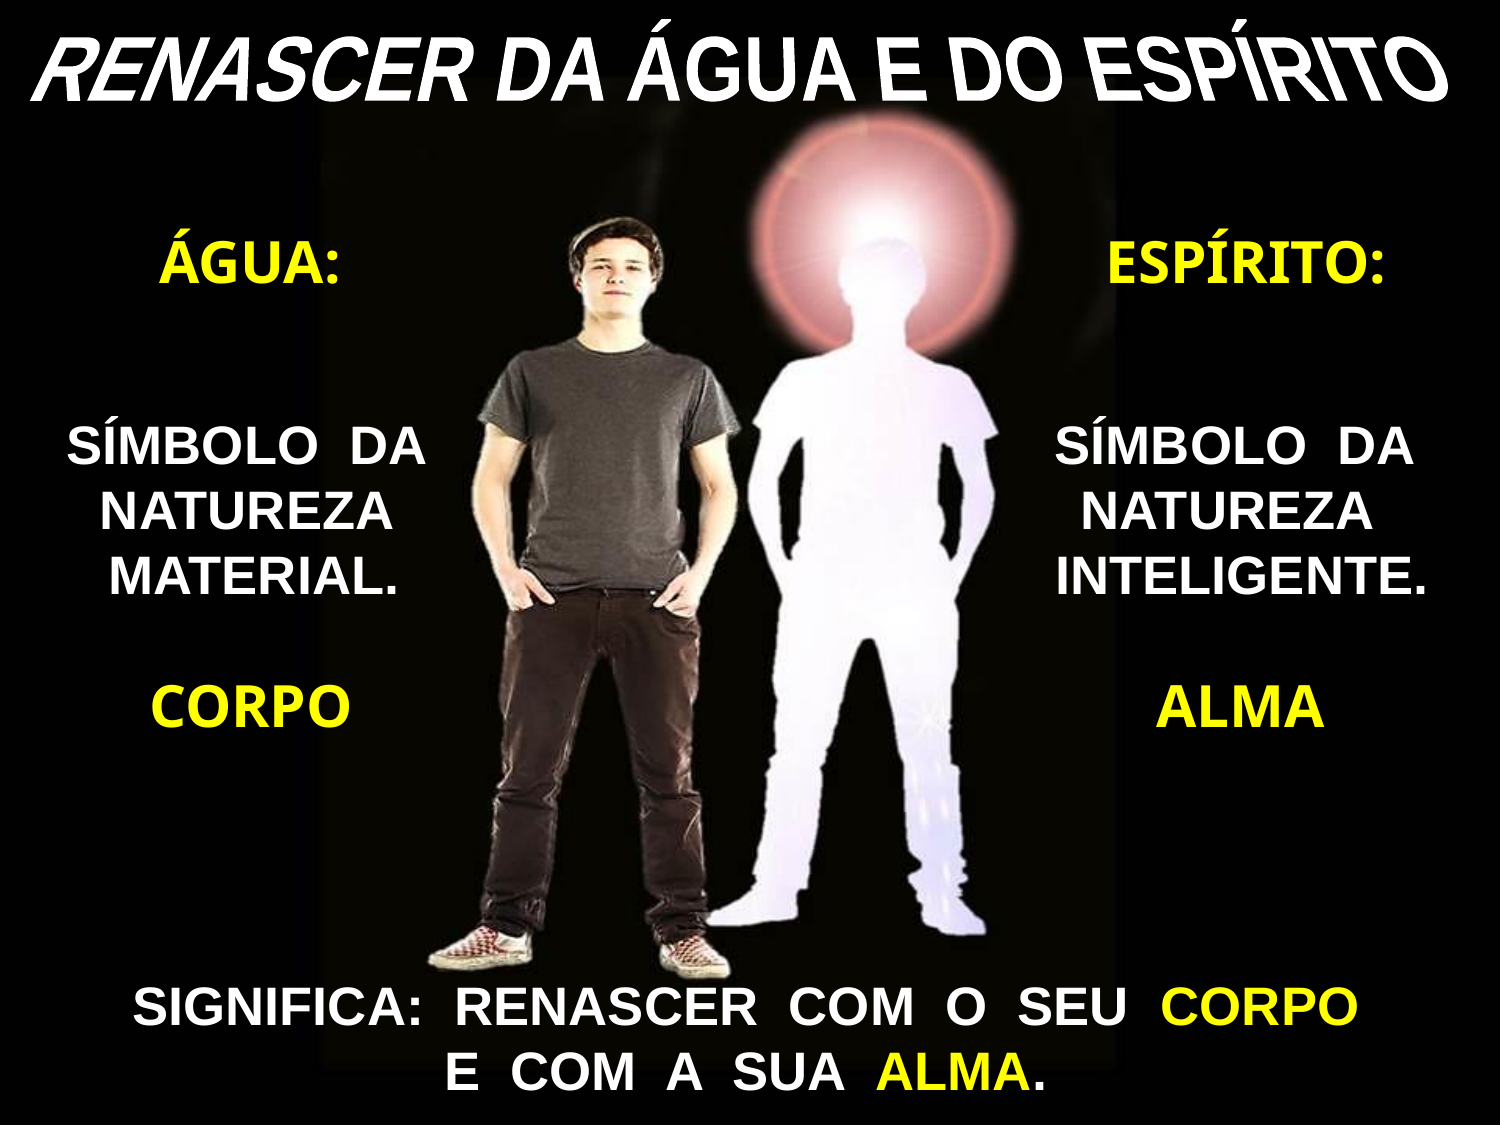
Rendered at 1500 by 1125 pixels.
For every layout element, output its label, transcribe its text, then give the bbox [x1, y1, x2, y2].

text_box ALMA [986, 661, 1495, 747]
text_box ÁGUA: [0, 217, 502, 303]
text_box SIGNIFICA: RENASCER COM O SEU CORPO E COM A SUA ALMA. [0, 964, 1494, 1109]
picture [0, 0, 1500, 1125]
text_box SÍMBOLO DA NATUREZA MATERIAL. [5, 402, 502, 613]
text_box SÍMBOLO DA NATUREZA INTELIGENTE. [986, 402, 1499, 613]
text_box CORPO [0, 661, 502, 747]
text_box ESPÍRITO: [997, 217, 1495, 303]
